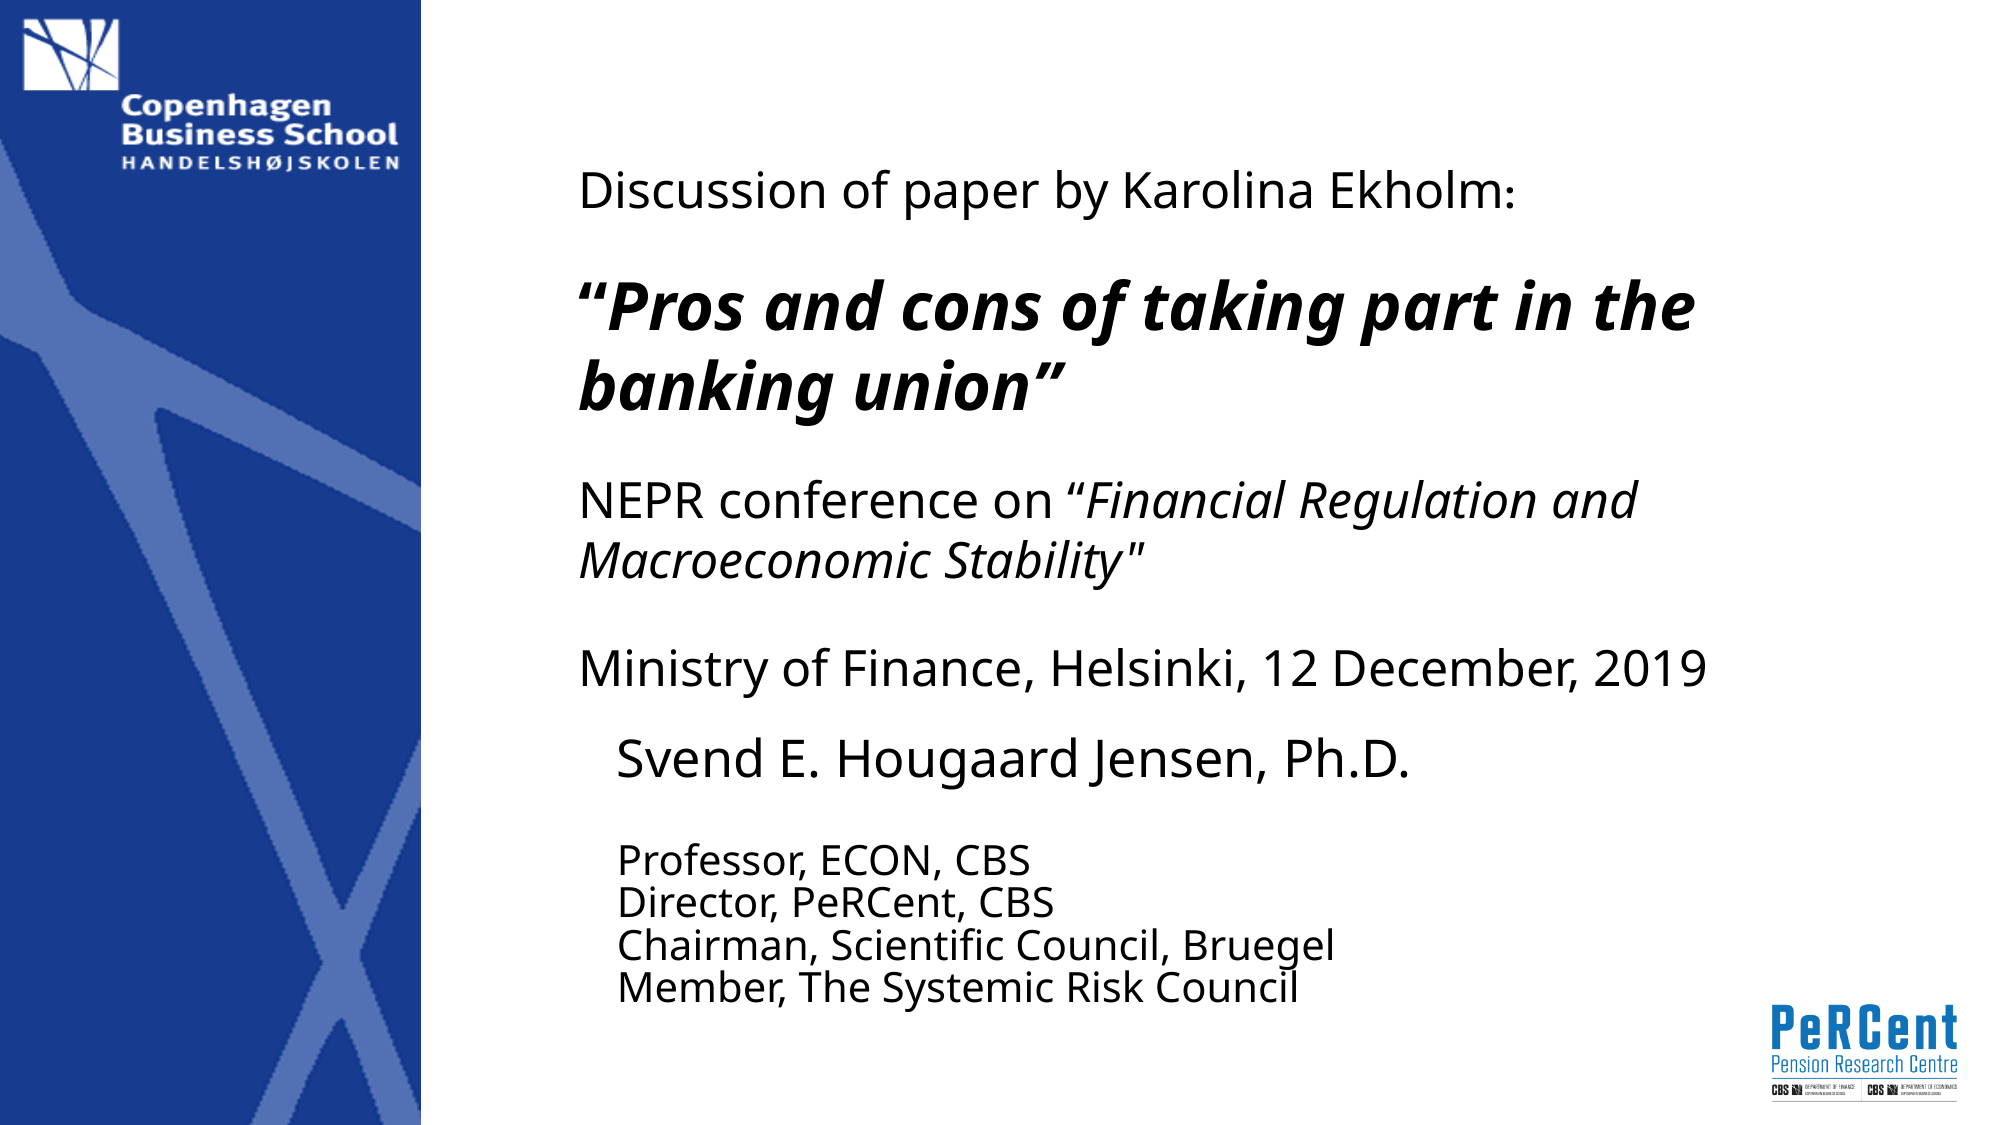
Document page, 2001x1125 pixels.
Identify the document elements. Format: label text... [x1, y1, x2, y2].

picture [1767, 999, 1959, 1107]
title Discussion of paper by Karolina Ekholm: “Pros and cons of taking part in the banking union” NEPR conference on “Financial Regulation and Macroeconomic Stability" Ministry of Finance, Helsinki, 12 December, 2019 [562, 172, 1780, 693]
picture [0, 0, 421, 1125]
subtitle Svend E. Hougaard Jensen, Ph.D. Professor, ECON, CBS Director, PeRCent, CBS Chairman, Scientific Council, Bruegel Member, The Systemic Risk Council [601, 727, 1745, 1059]
